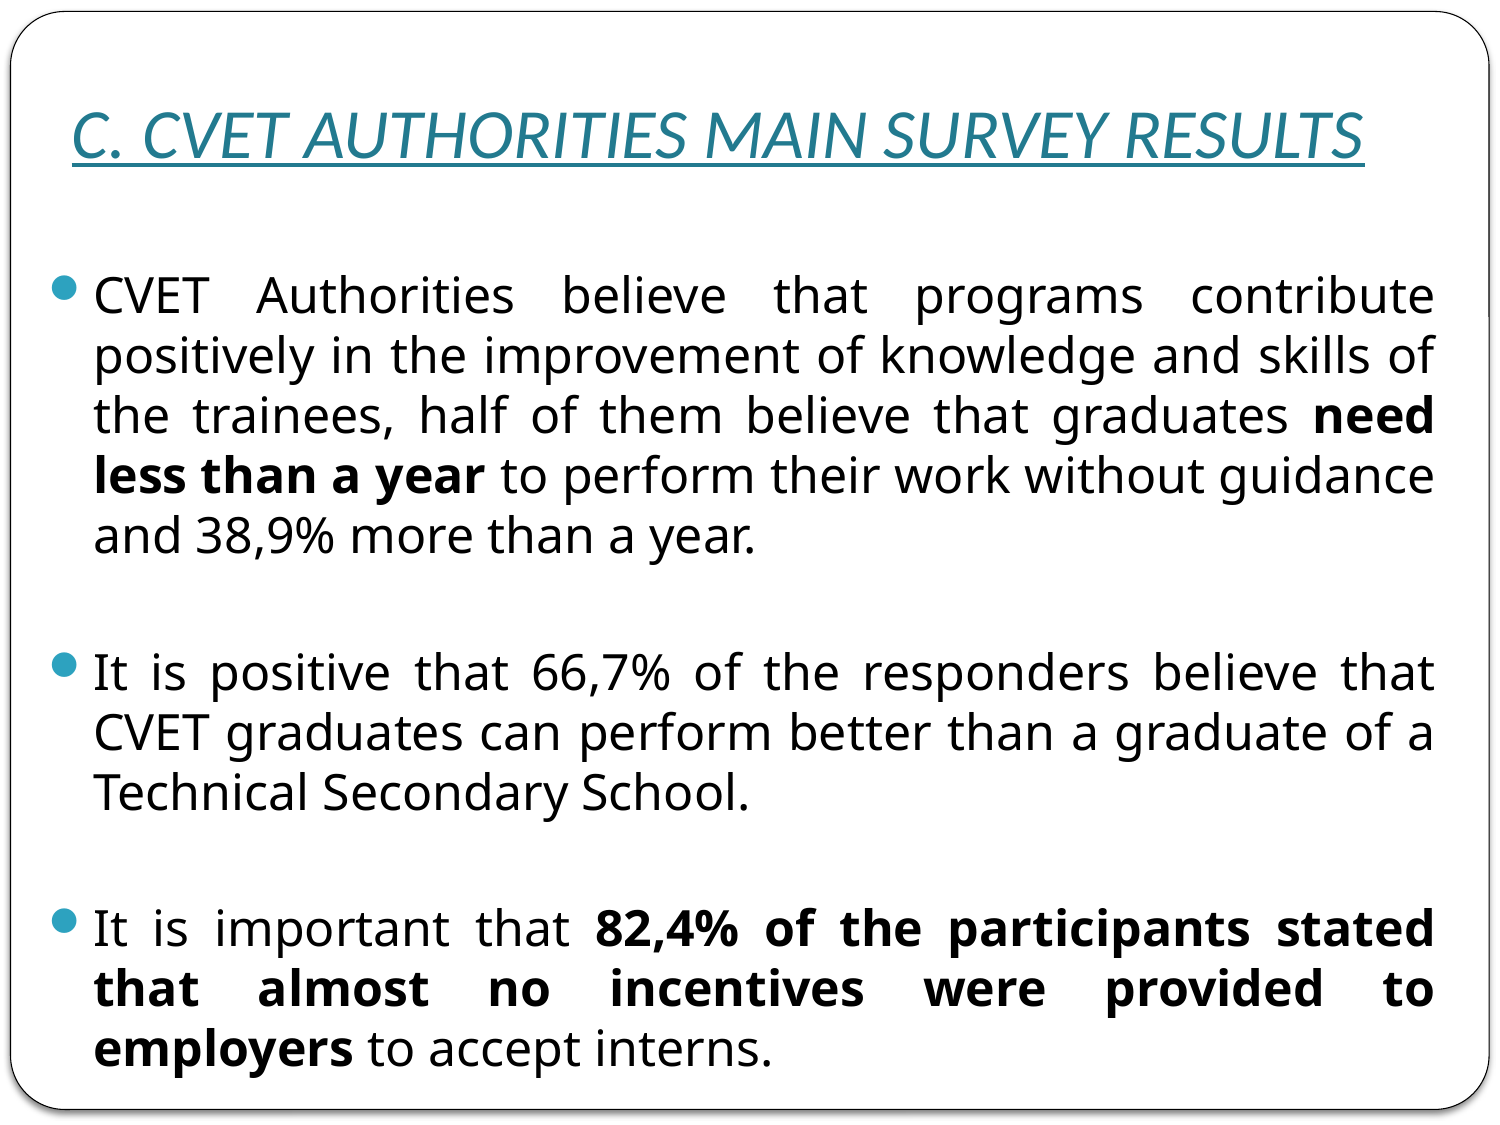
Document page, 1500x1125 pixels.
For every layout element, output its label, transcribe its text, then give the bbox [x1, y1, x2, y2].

list CVET Authorities believe that programs contribute positively in the improvement of knowledge and skills of the trainees, half of them believe that graduates need less than a year to perform their work without guidance and 38,9% more than a year. It is positive that 66,7% of the responders believe that CVET graduates can perform better than a graduate of a Technical Secondary School. It is important that 82,4% of the participants stated that almost no incentives were provided to employers to accept interns. [33, 256, 1451, 1071]
title C. CVET AUTHORITIES MAIN SURVEY RESULTS [56, 0, 1392, 188]
